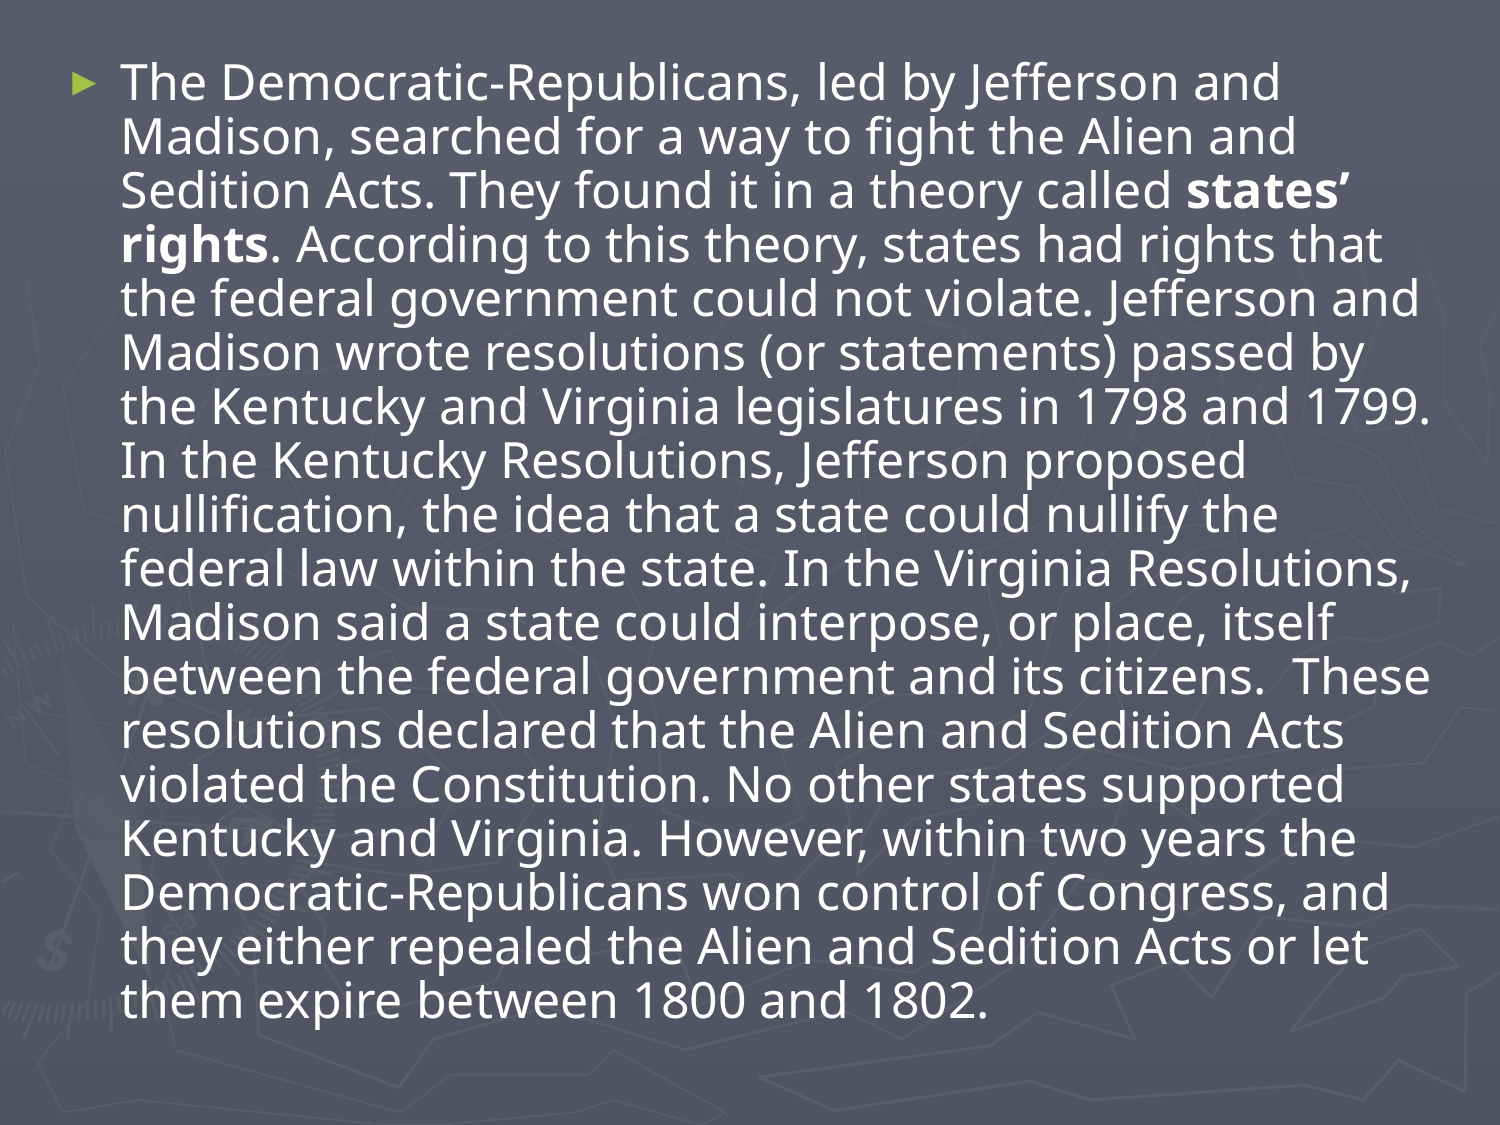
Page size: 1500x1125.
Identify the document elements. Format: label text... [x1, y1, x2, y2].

list The Democratic-Republicans, led by Jefferson and Madison, searched for a way to fight the Alien and Sedition Acts. They found it in a theory called states’ rights. According to this theory, states had rights that the federal government could not violate. Jefferson and Madison wrote resolutions (or statements) passed by the Kentucky and Virginia legislatures in 1798 and 1799. In the Kentucky Resolutions, Jefferson proposed nullification, the idea that a state could nullify the federal law within the state. In the Virginia Resolutions, Madison said a state could interpose, or place, itself between the federal government and its citizens. These resolutions declared that the Alien and Sedition Acts violated the Constitution. No other states supported Kentucky and Virginia. However, within two years the Democratic-Republicans won control of Congress, and they either repealed the Alien and Sedition Acts or let them expire between 1800 and 1802. [49, 50, 1451, 1088]
